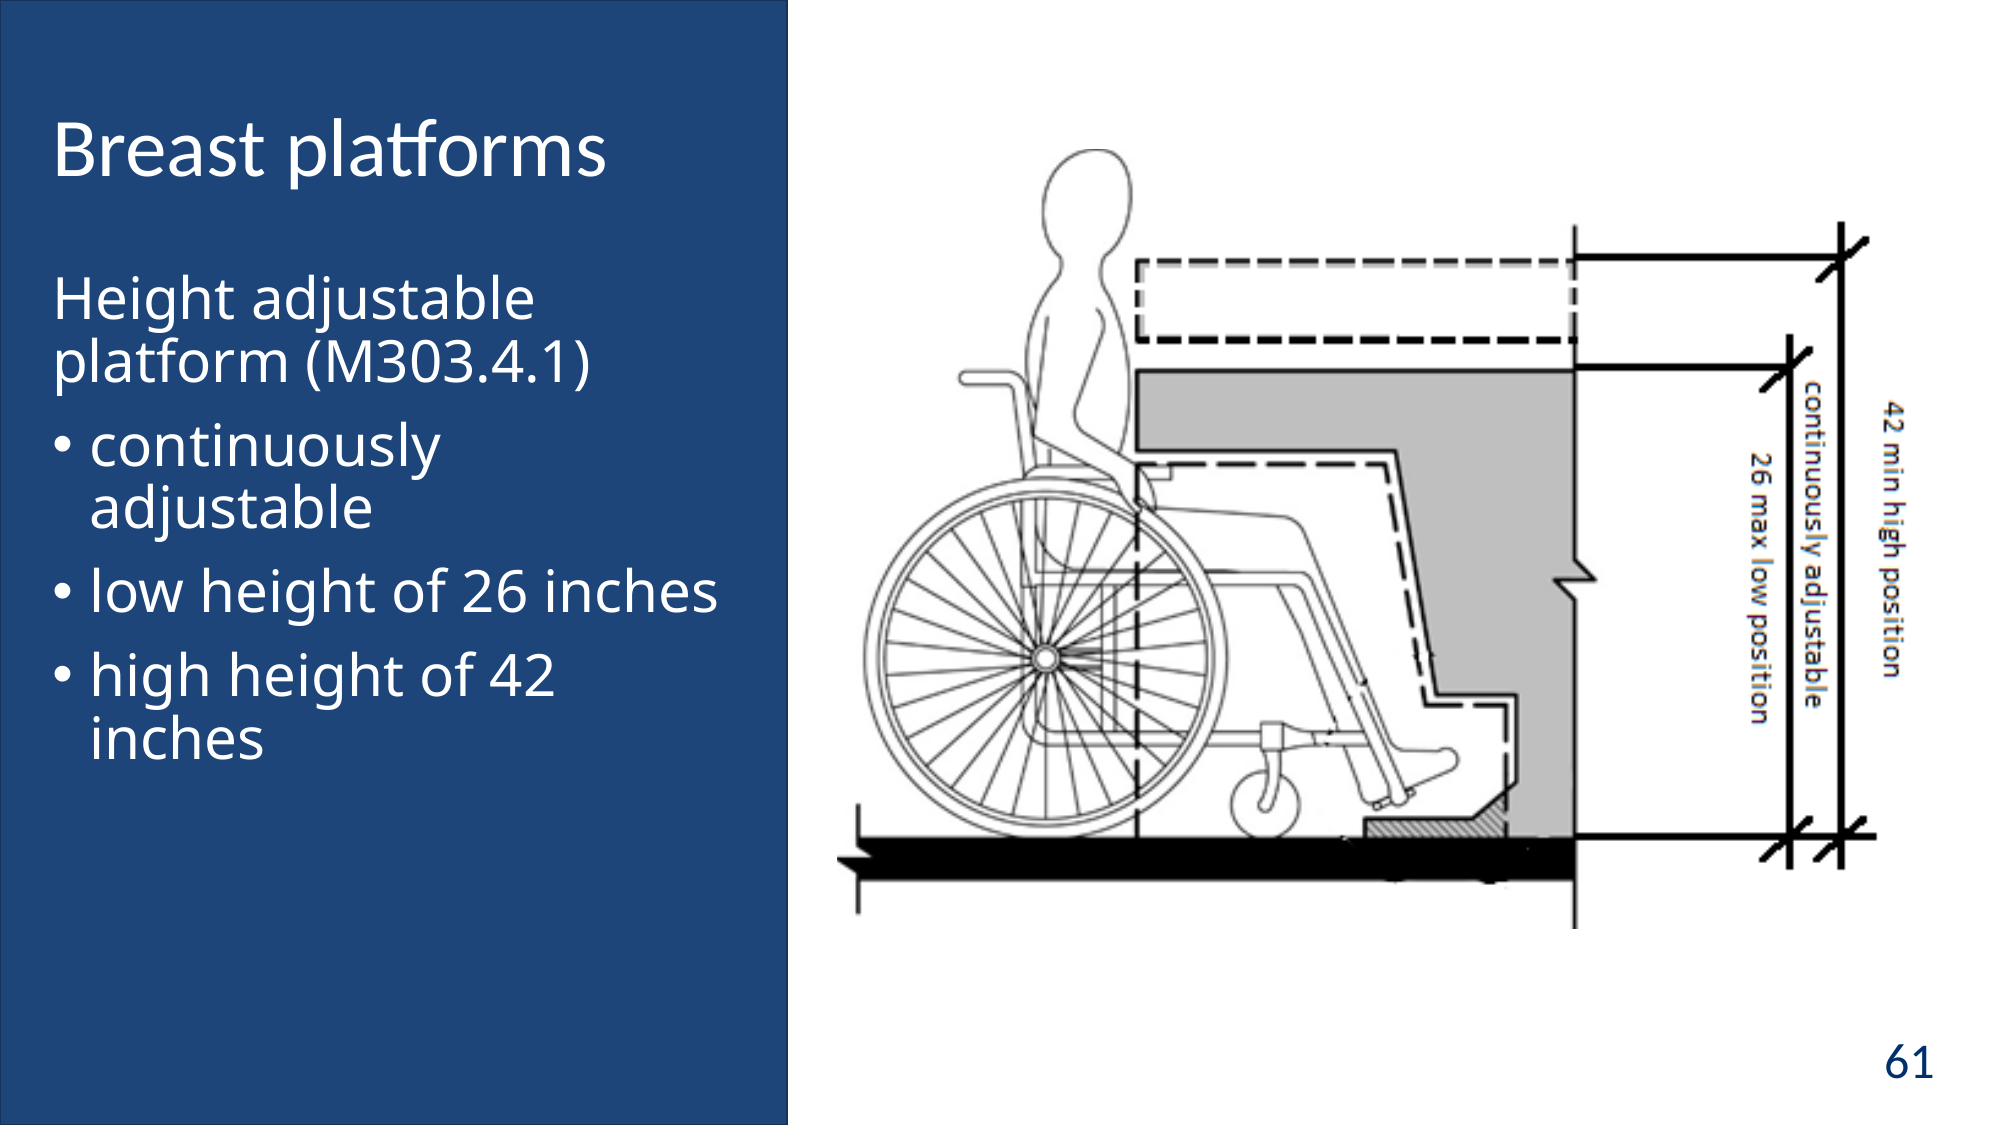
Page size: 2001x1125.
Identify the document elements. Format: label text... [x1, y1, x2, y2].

title Breast platforms [37, 36, 750, 261]
list Height adjustable platform (M303.4.1) continuously adjustable low height of 26 inches high height of 42 inches [37, 261, 750, 1089]
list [837, 149, 1963, 929]
